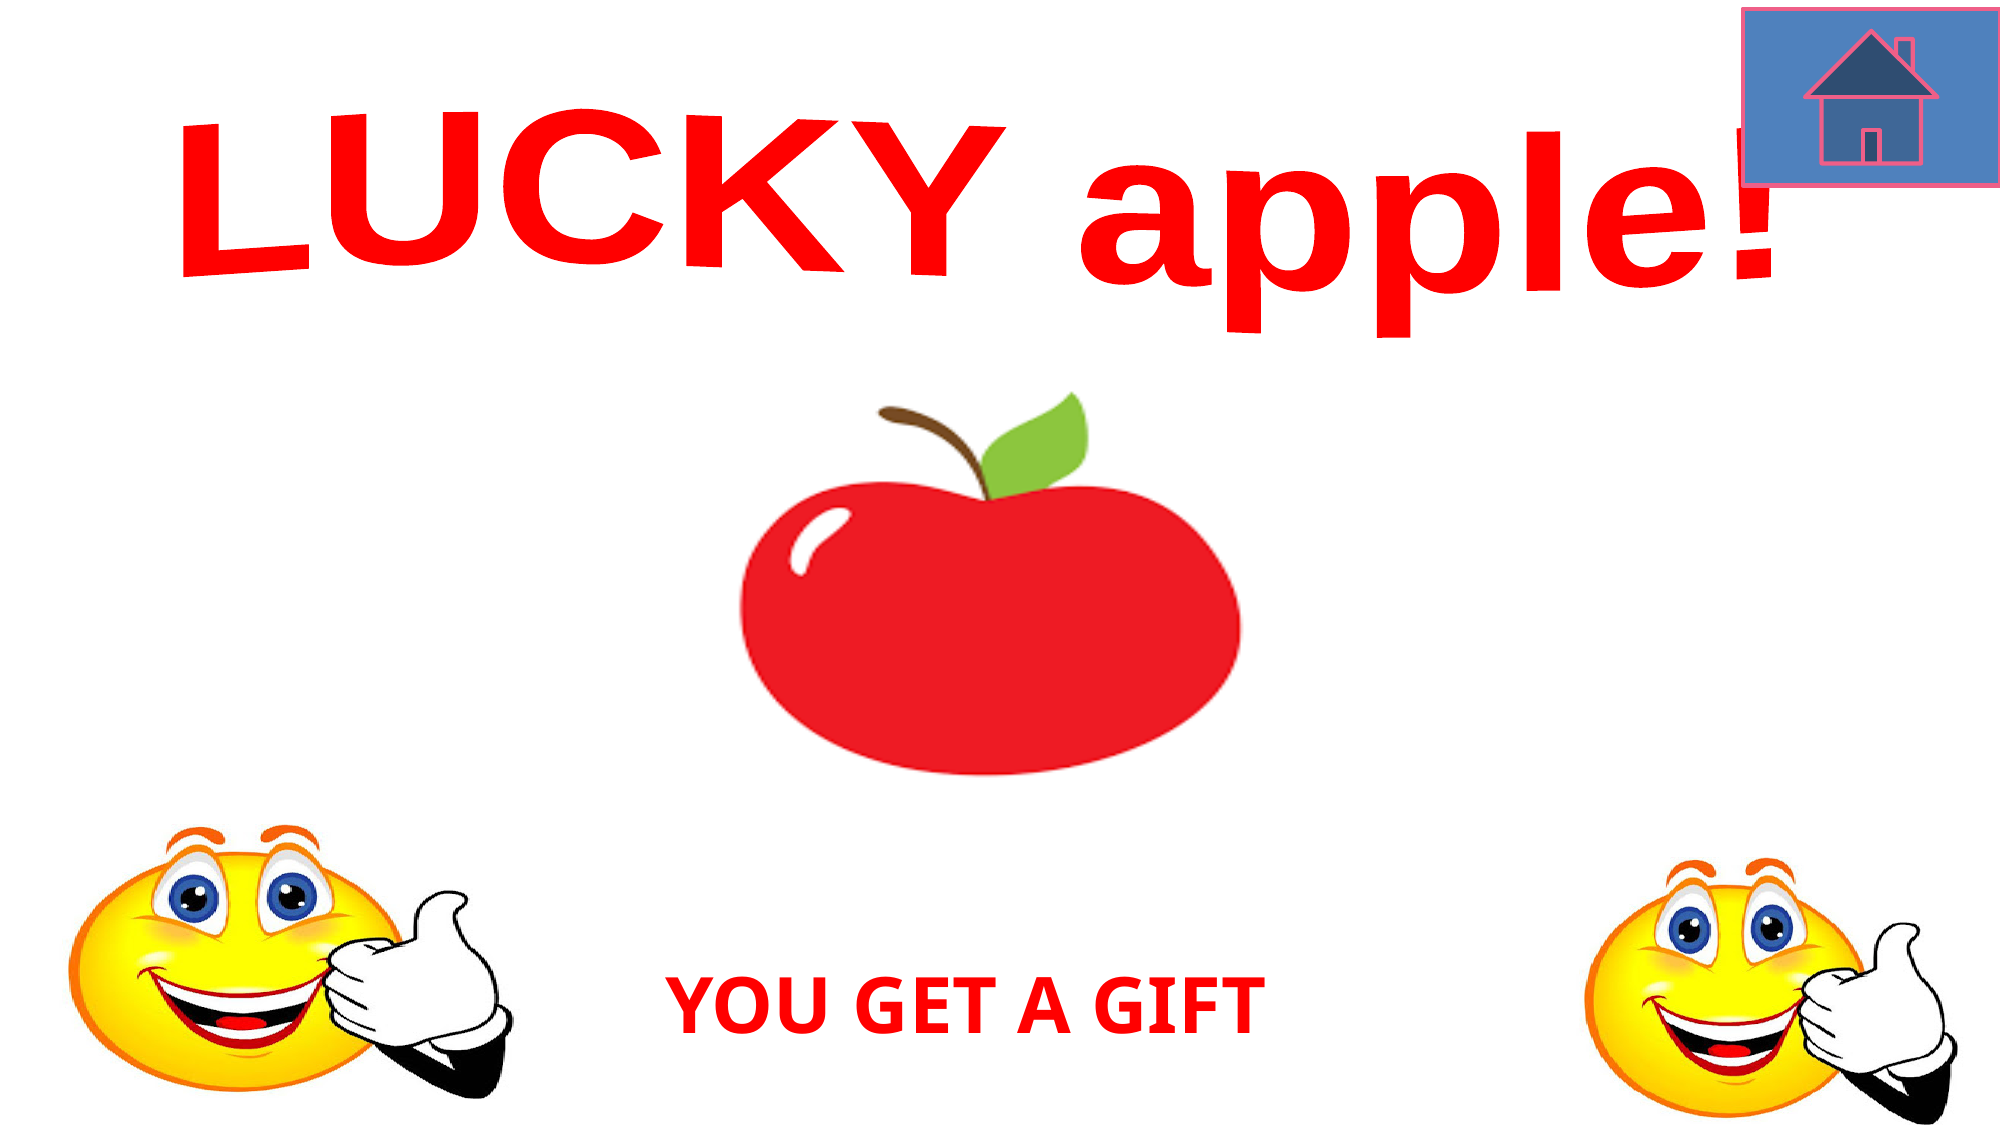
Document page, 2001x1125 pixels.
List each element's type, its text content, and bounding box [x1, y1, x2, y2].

picture [1568, 856, 1975, 1125]
text_box [1741, 7, 2000, 188]
picture [583, 355, 1351, 826]
picture [49, 824, 534, 1099]
text_box YOU GET A GIFT [650, 948, 1425, 1057]
